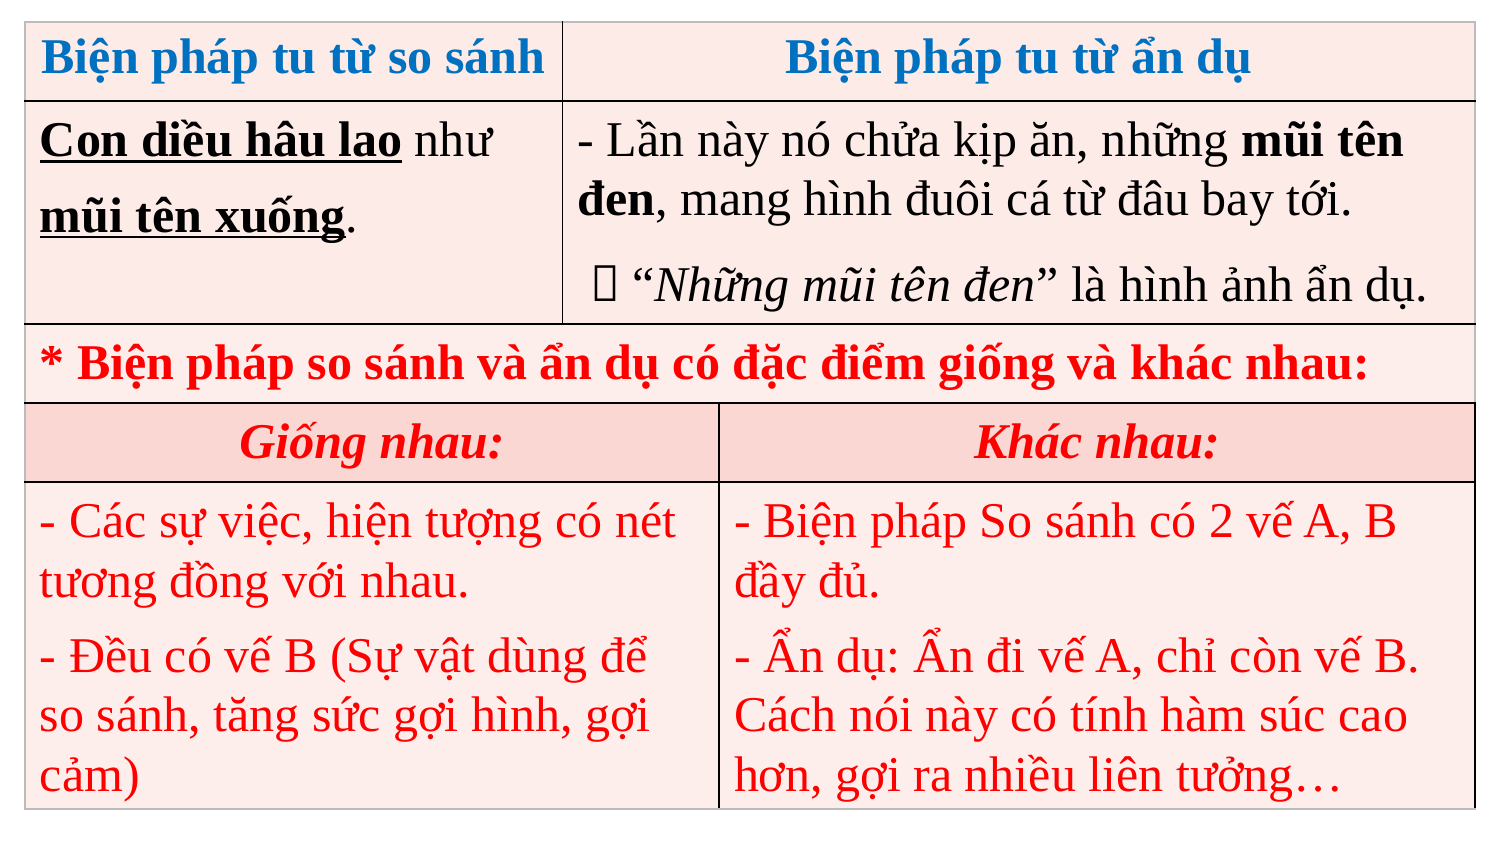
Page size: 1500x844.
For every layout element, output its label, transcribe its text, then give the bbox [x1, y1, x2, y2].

table_cell Giống nhau: [26, 404, 718, 481]
table_header Biện pháp tu từ so sánh [26, 23, 562, 100]
table_cell Con diều hâu lao như mũi tên xuống. [26, 102, 562, 323]
table_cell * Biện pháp so sánh và ẩn dụ có đặc điểm giống và khác nhau: [26, 325, 1474, 402]
table_cell - Lần này nó chửa kịp ăn, những mũi tên đen, mang hình đuôi cá từ đâu bay tới.  “Những mũi tên đen” là hình ảnh ẩn dụ. [563, 102, 1474, 323]
table_cell Khác nhau: [720, 404, 1474, 481]
table_header Biện pháp tu từ ẩn dụ [563, 23, 1474, 100]
table_cell - Các sự việc, hiện tượng có nét tương đồng với nhau. - Đều có vế B (Sự vật dùng để so sánh, tăng sức gợi hình, gợi cảm) [26, 483, 718, 808]
table_cell - Biện pháp So sánh có 2 vế A, B đầy đủ. - Ẩn dụ: Ẩn đi vế A, chỉ còn vế B. Cách nói này có tính hàm súc cao hơn, gợi ra nhiều liên tưởng… [720, 483, 1474, 808]
